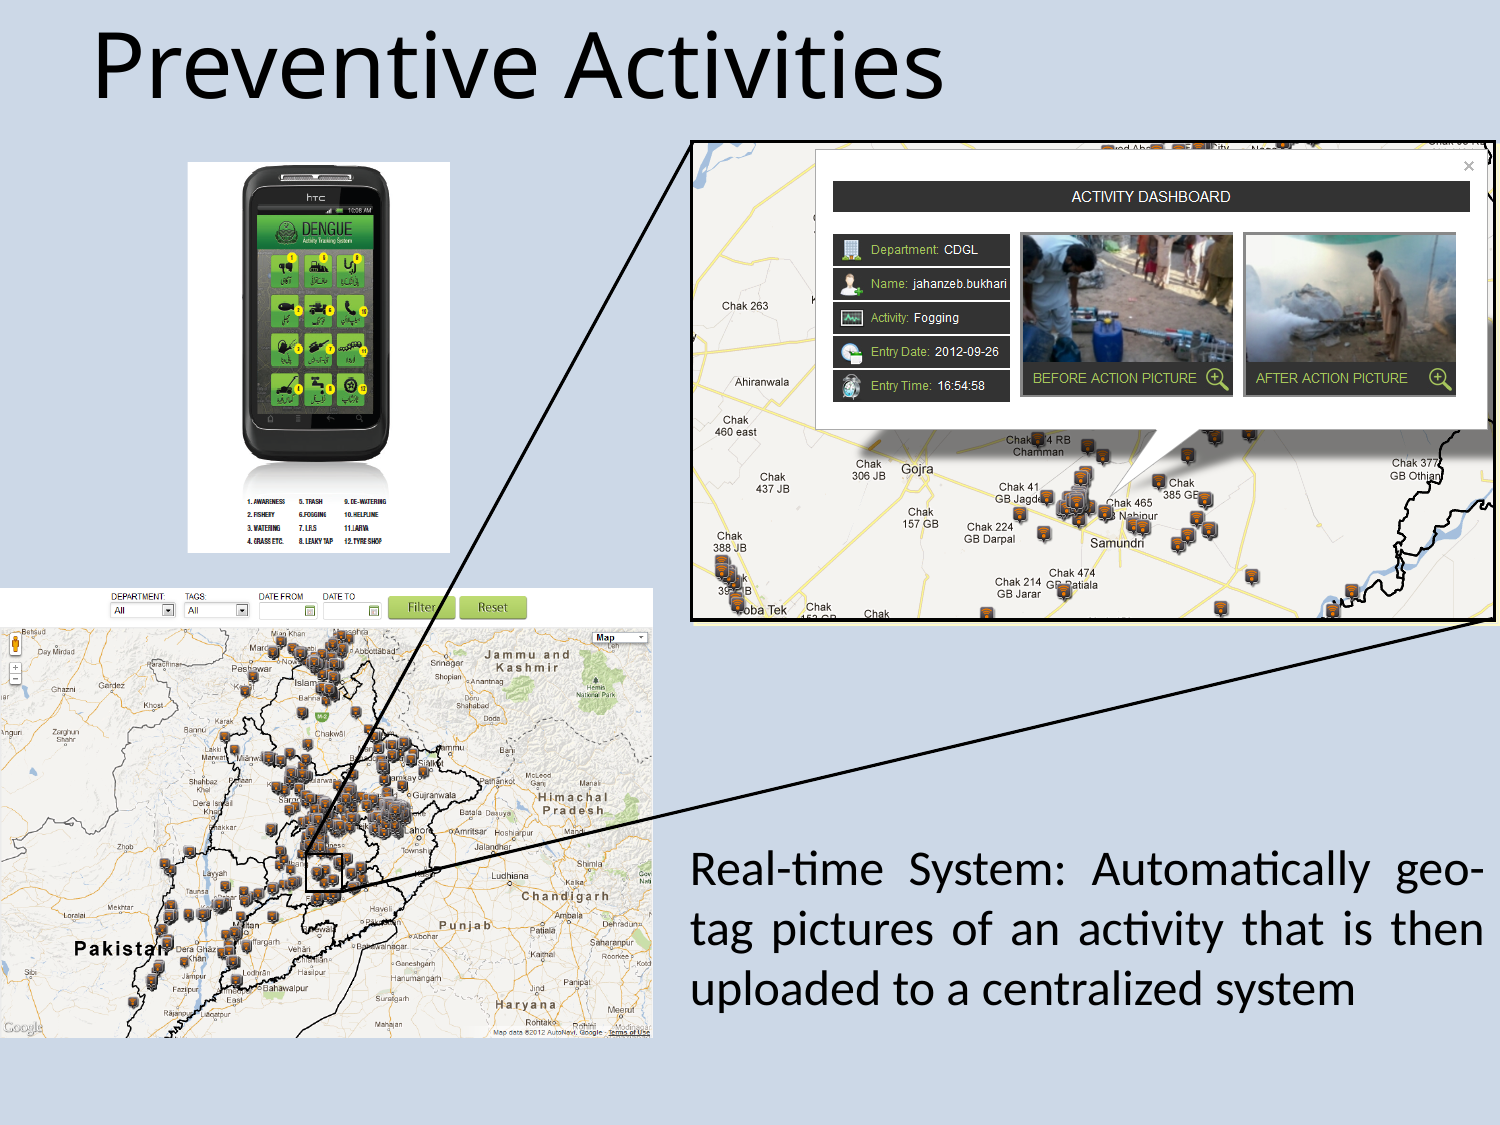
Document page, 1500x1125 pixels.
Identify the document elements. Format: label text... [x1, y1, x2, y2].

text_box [342, 618, 1493, 892]
picture [693, 142, 1493, 618]
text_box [305, 142, 693, 854]
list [0, 588, 653, 1038]
picture [187, 162, 450, 553]
title Preventive Activities [75, 0, 1425, 150]
text_box Real-time System: Automatically geo-tag pictures of an activity that is then uploaded to a centralized system [674, 828, 1500, 1023]
